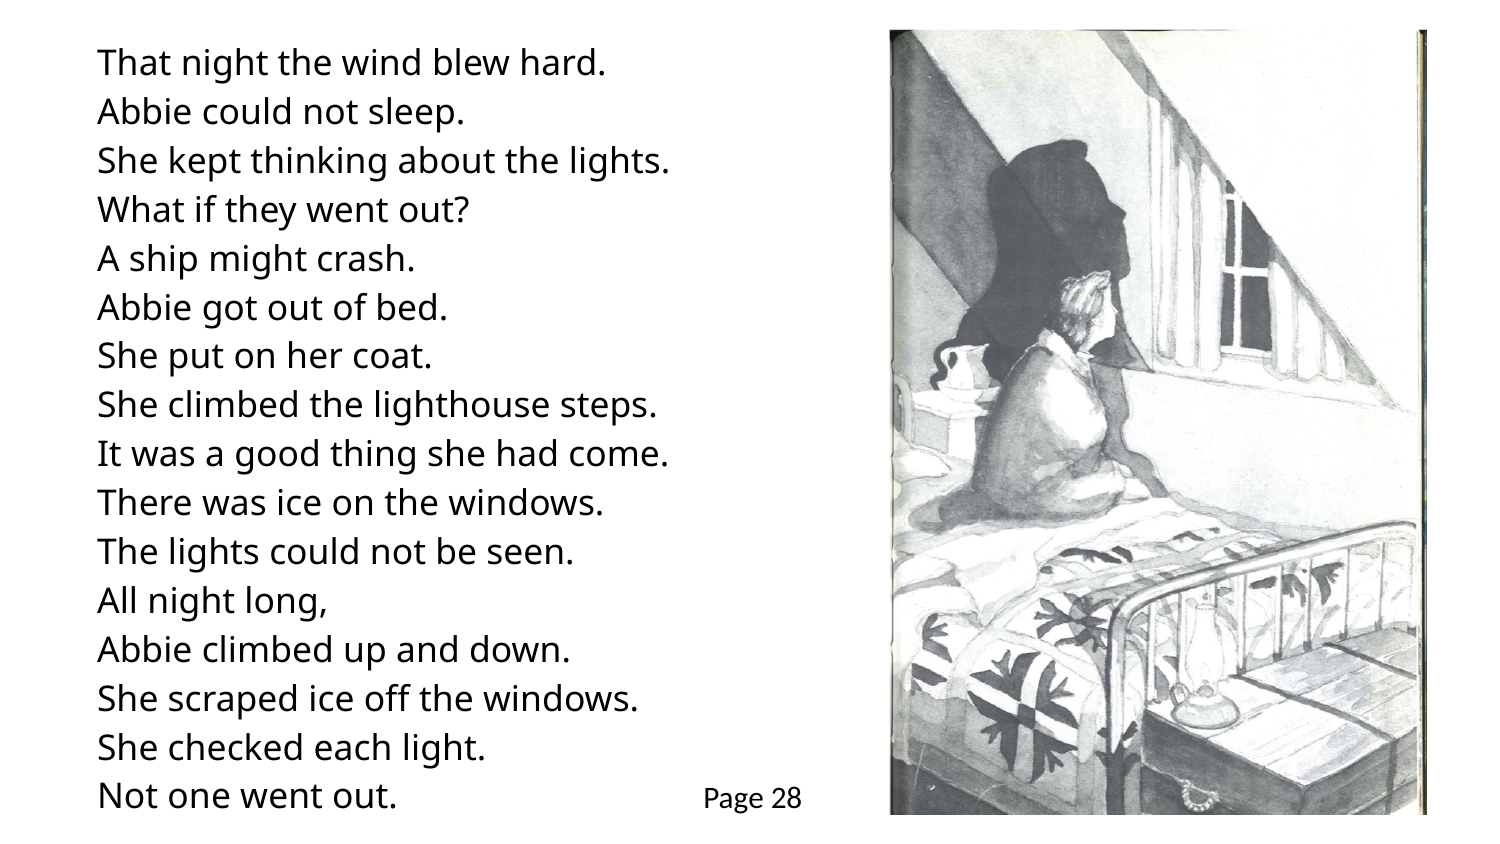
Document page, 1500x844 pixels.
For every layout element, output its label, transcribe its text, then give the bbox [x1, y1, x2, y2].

text_box That night the wind blew hard. Abbie could not sleep. She kept thinking about the lights. What if they went out? A ship might crash. Abbie got out of bed. She put on her coat. She climbed the lighthouse steps. It was a good thing she had come. There was ice on the windows. The lights could not be seen. All night long, Abbie climbed up and down. She scraped ice off the windows. She checked each light. Not one went out. Page 28 [82, 18, 876, 833]
picture [765, 31, 1500, 815]
